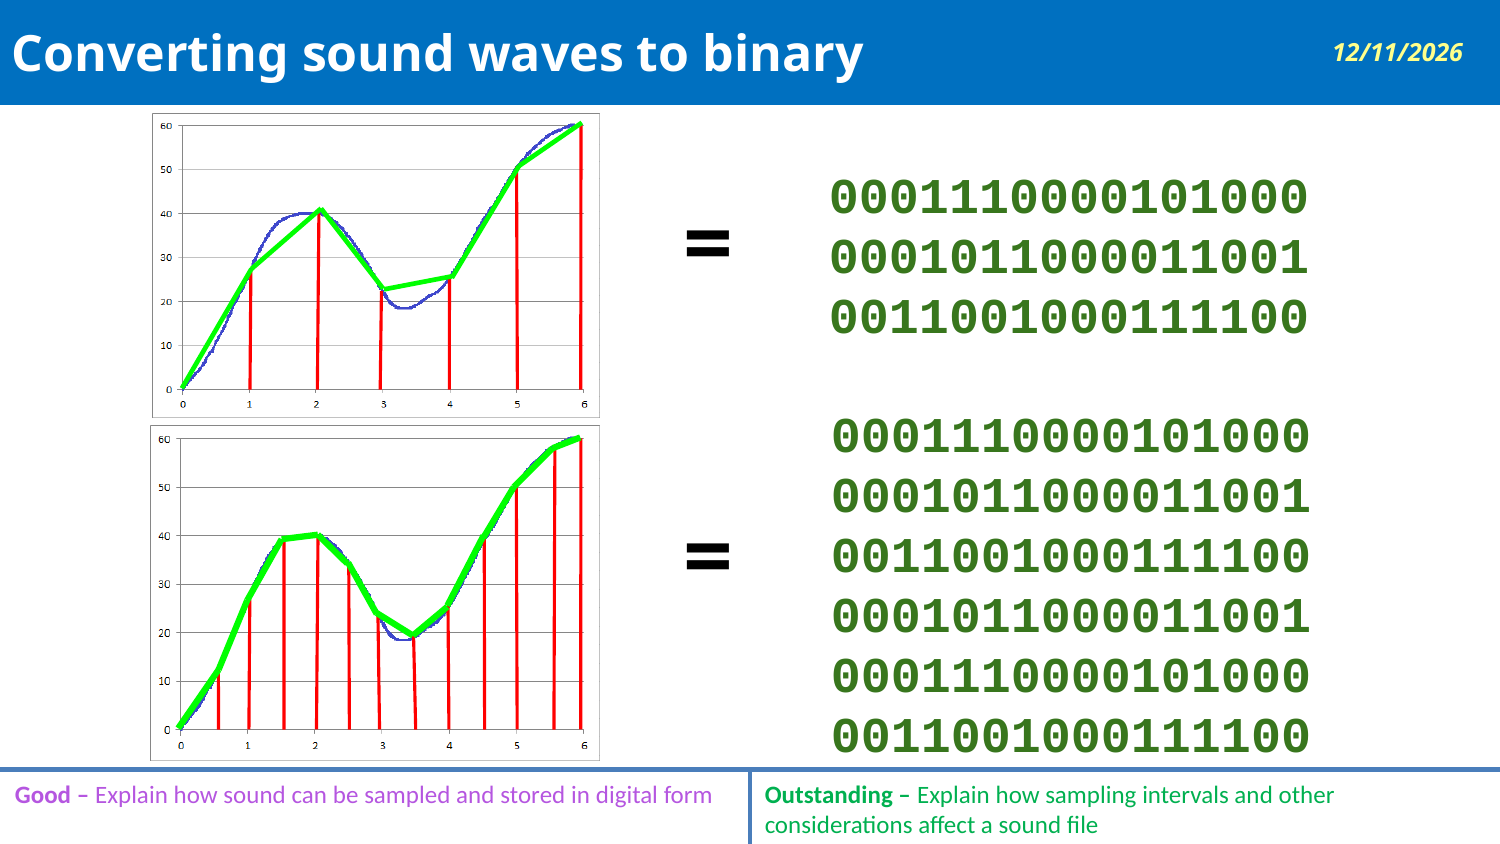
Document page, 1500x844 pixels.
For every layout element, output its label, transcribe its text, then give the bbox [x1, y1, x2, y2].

title Converting sound waves to binary [0, 11, 1497, 92]
text_box 0001110000101000 0001011000011001 0011001000111100 0001011000011001 0001110000101000 0011001000111100 [777, 387, 1365, 806]
text_box 0001110000101000 0001011000011001 0011001000111100 [775, 148, 1363, 341]
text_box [150, 425, 601, 761]
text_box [151, 113, 601, 419]
text_box = [668, 473, 762, 570]
text_box = [668, 160, 762, 257]
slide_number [1316, 30, 1497, 76]
